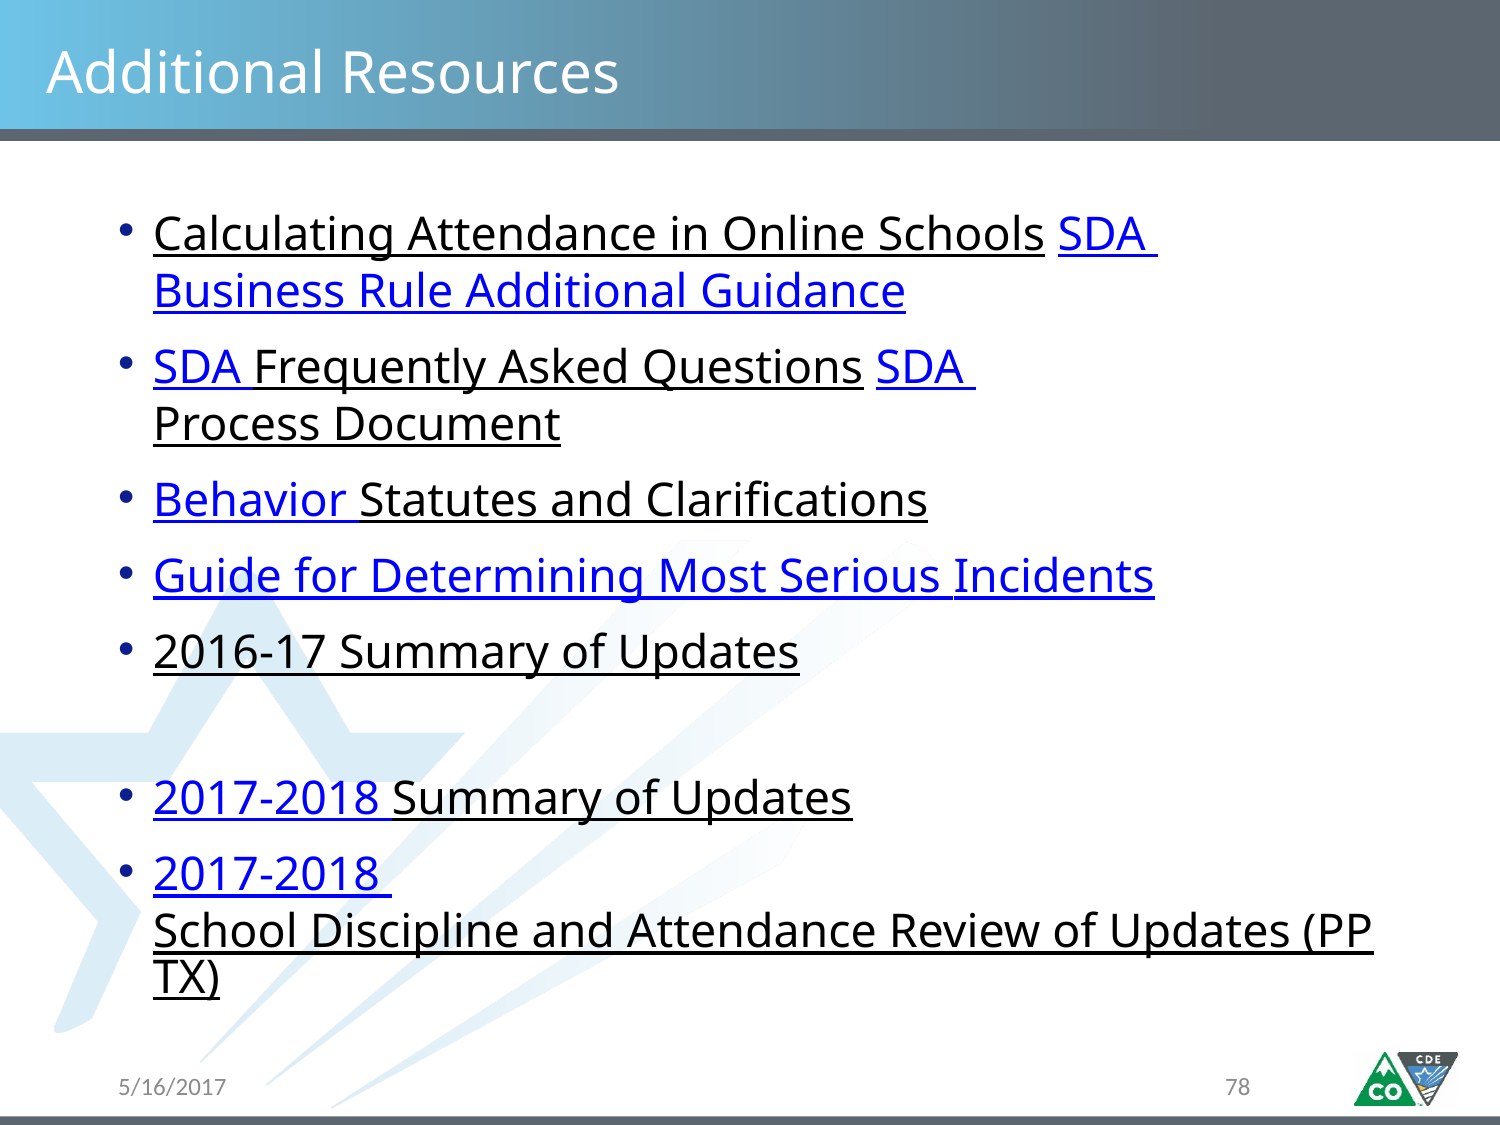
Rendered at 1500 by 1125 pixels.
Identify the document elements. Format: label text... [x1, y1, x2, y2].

picture [0, 477, 1002, 1116]
picture [1354, 1052, 1458, 1106]
title Additional Resources [31, 31, 1326, 117]
list Calculating Attendance in Online Schools SDA Business Rule Additional Guidance SDA Frequently Asked Questions SDA Process Document Behavior Statutes and Clarifications Guide for Determining Most Serious Incidents 2016-17 Summary of Updates 2017-2018 Summary of Updates 2017-2018 School Discipline and Attendance Review of Updates (PPTX) [103, 197, 1397, 1024]
